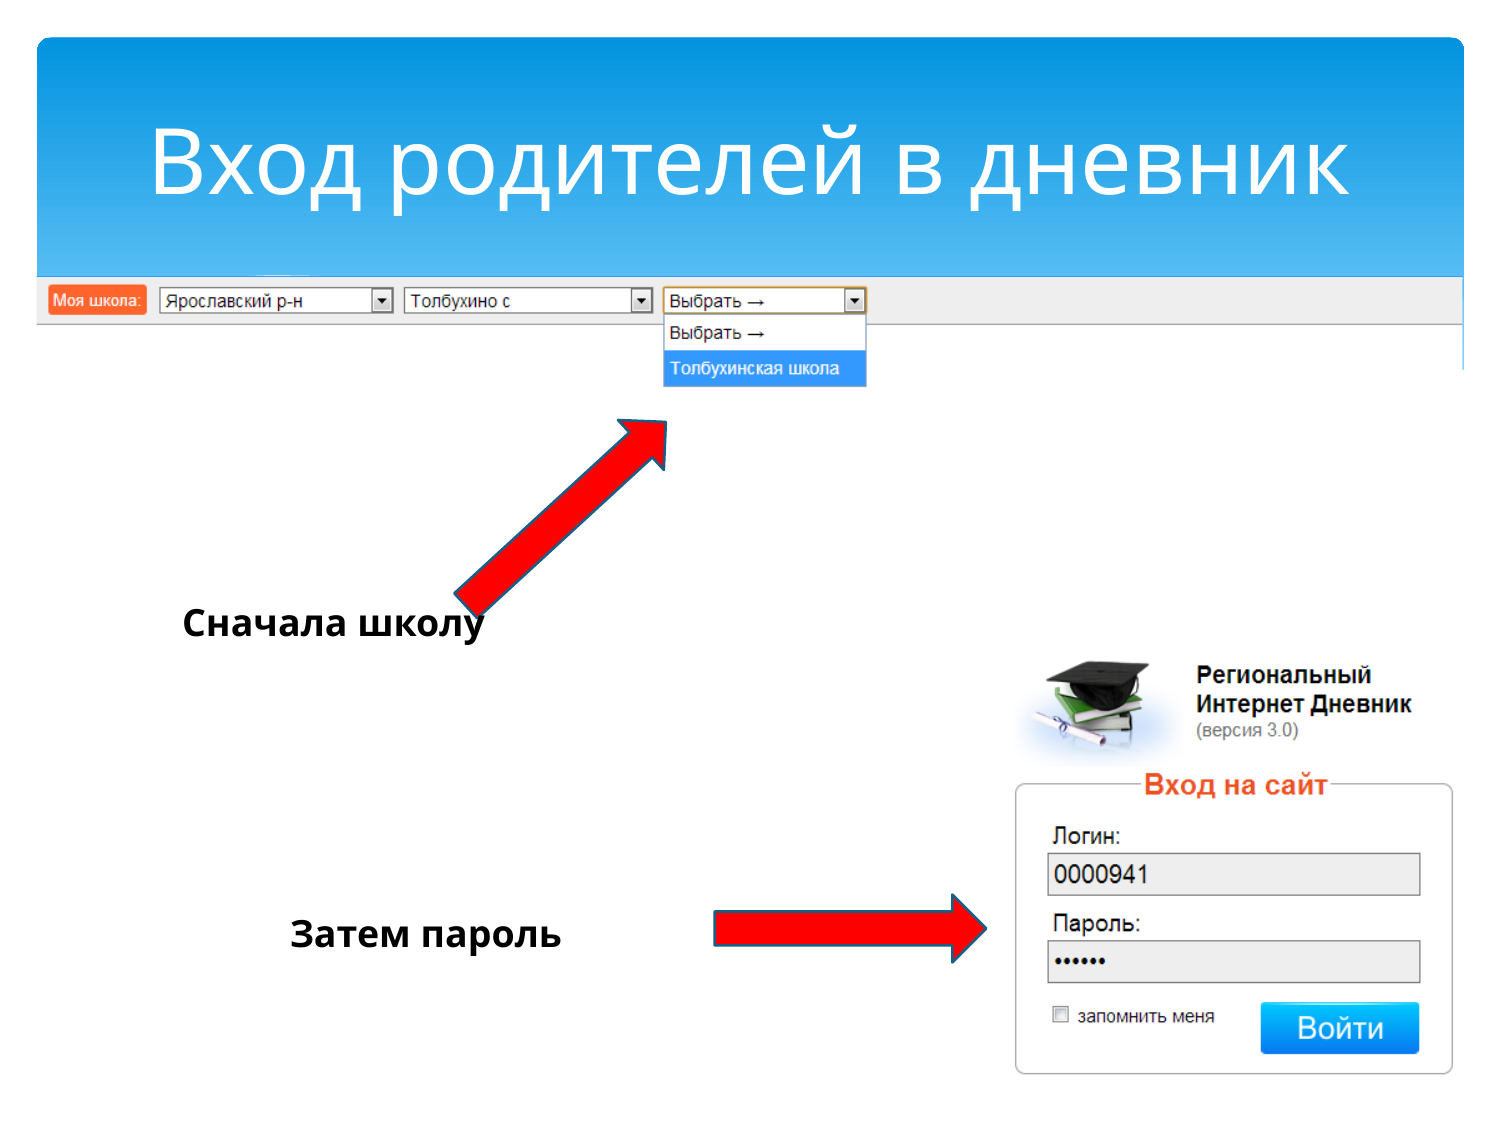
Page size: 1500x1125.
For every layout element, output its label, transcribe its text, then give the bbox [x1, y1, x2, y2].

title Вход родителей в дневник [75, 55, 1425, 261]
picture [36, 276, 1463, 1104]
